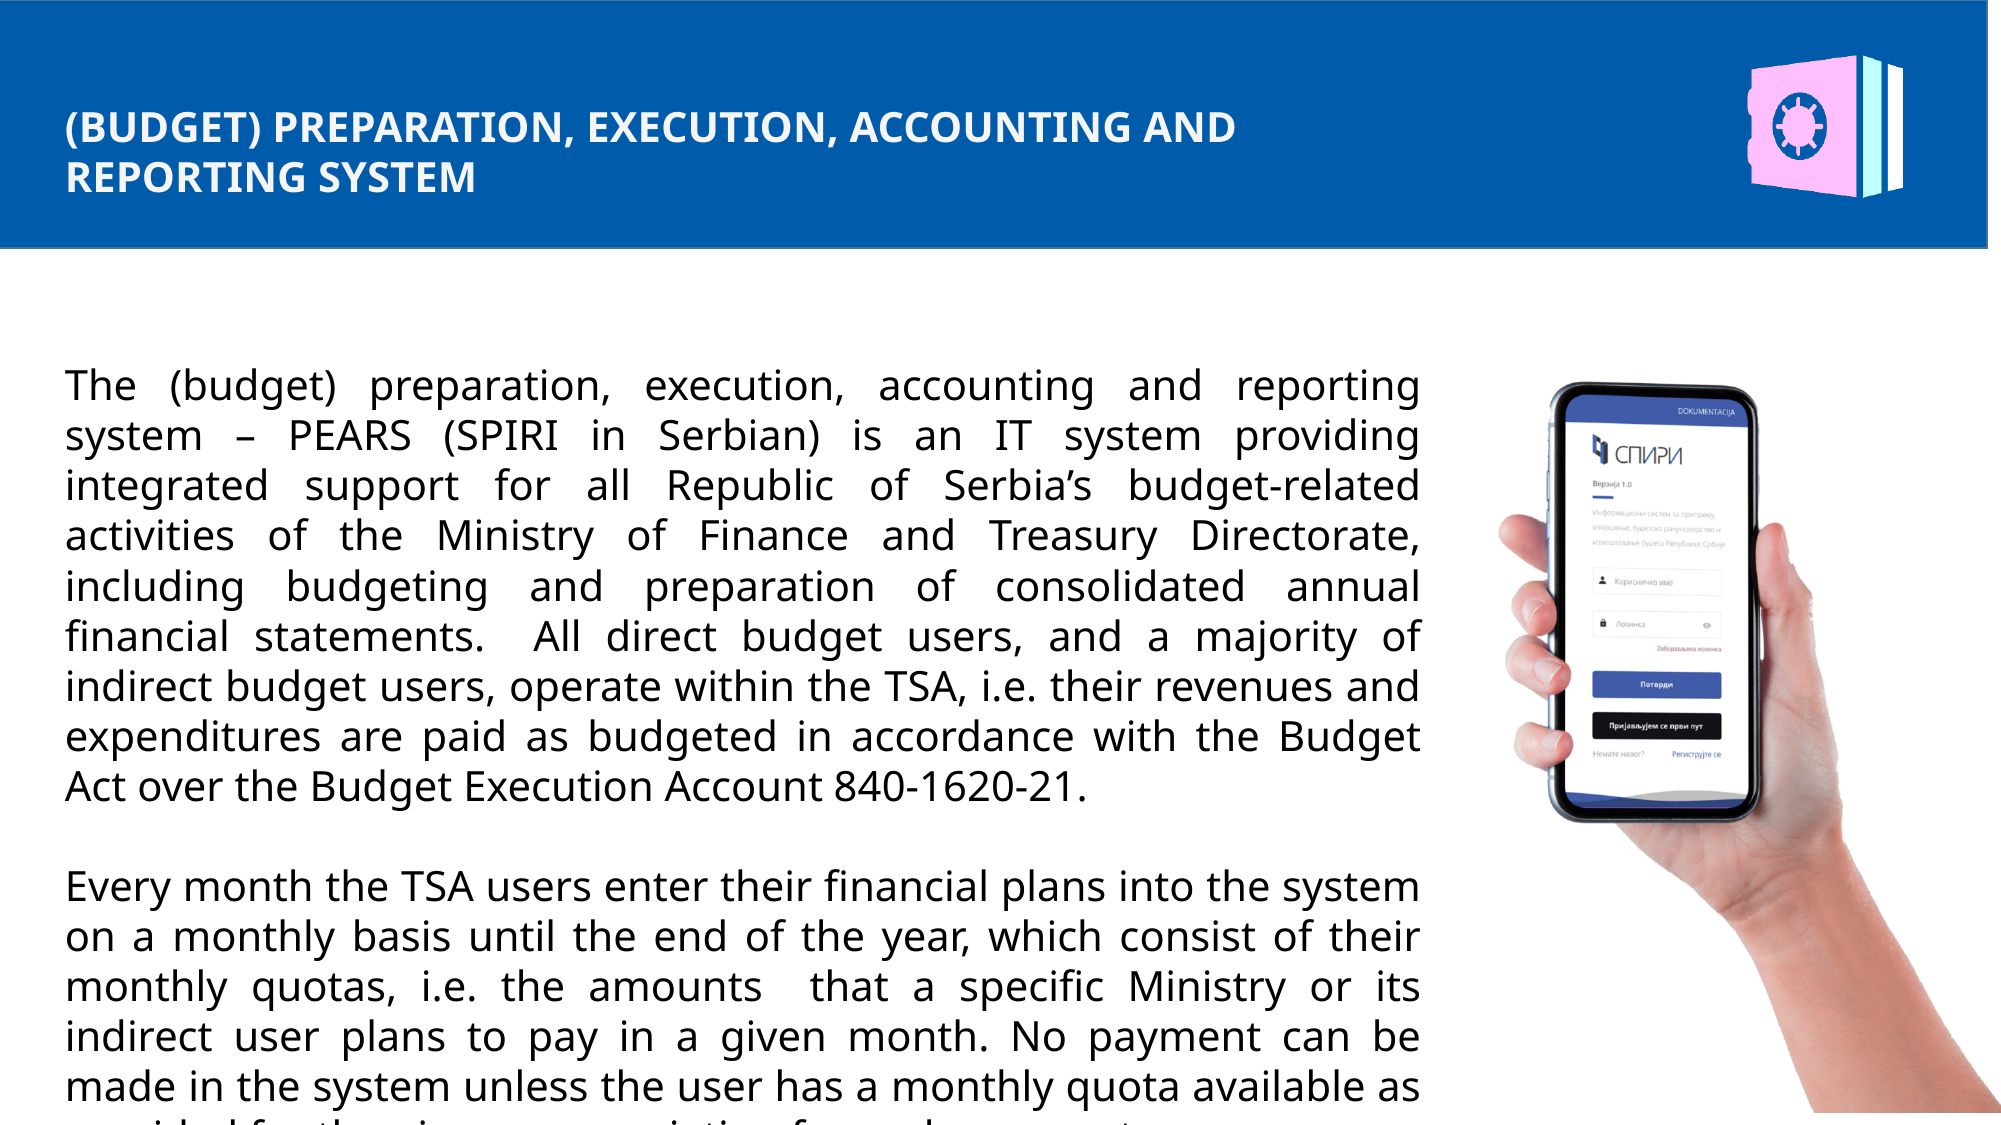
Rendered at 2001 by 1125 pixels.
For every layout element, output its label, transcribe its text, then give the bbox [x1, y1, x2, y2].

text_box The (budget) preparation, execution, accounting and reporting system – PEARS (SPIRI in Serbian) is an IT system providing integrated support for all Republic of Serbia’s budget-related activities of the Ministry of Finance and Treasury Directorate, including budgeting and preparation of consolidated annual financial statements. All direct budget users, and a majority of indirect budget users, operate within the TSA, i.e. their revenues and expenditures are paid as budgeted in accordance with the Budget Act over the Budget Execution Account 840-1620-21. Every month the TSA users enter their financial plans into the system on a monthly basis until the end of the year, which consist of their monthly quotas, i.e. the amounts that a specific Ministry or its indirect user plans to pay in a given month. No payment can be made in the system unless the user has a monthly quota available as provided for the given appropriation for such payment. [49, 351, 1437, 1125]
text_box (BUDGET) PREPARATION, EXECUTION, ACCOUNTING AND REPORTING SYSTEM [50, 93, 1385, 208]
text_box [0, 0, 1988, 249]
picture [1414, 38, 2001, 1113]
